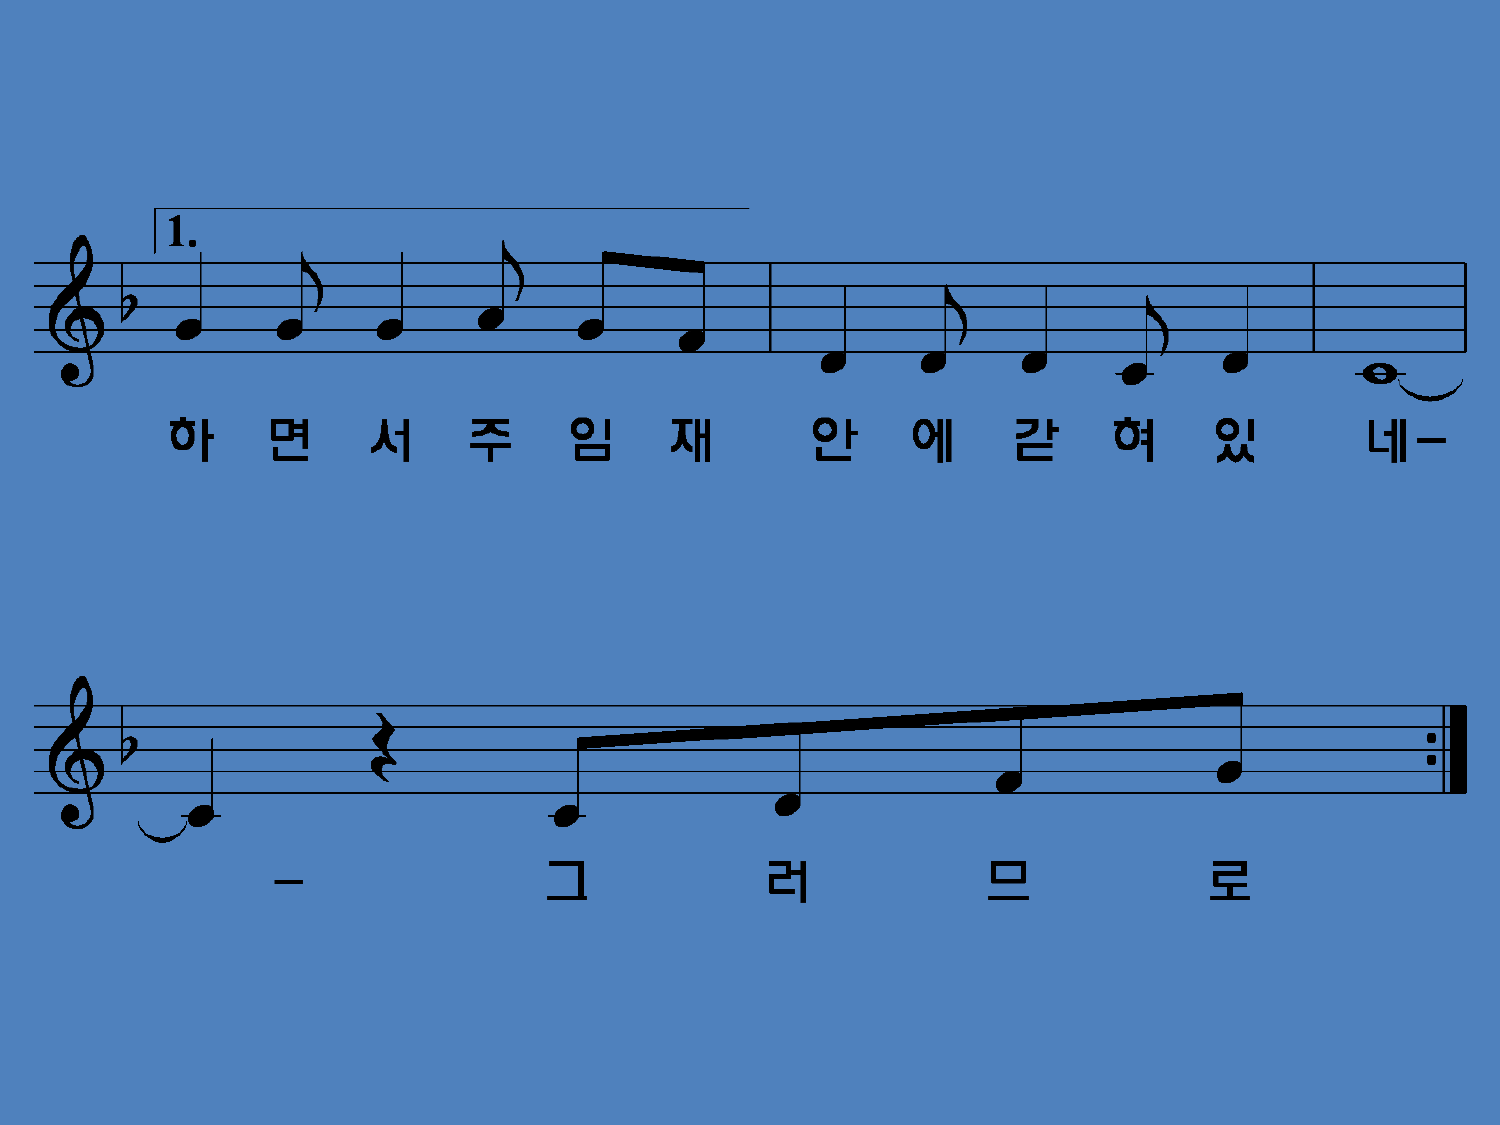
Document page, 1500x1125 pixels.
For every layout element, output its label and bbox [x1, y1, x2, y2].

picture [0, 160, 1500, 1125]
